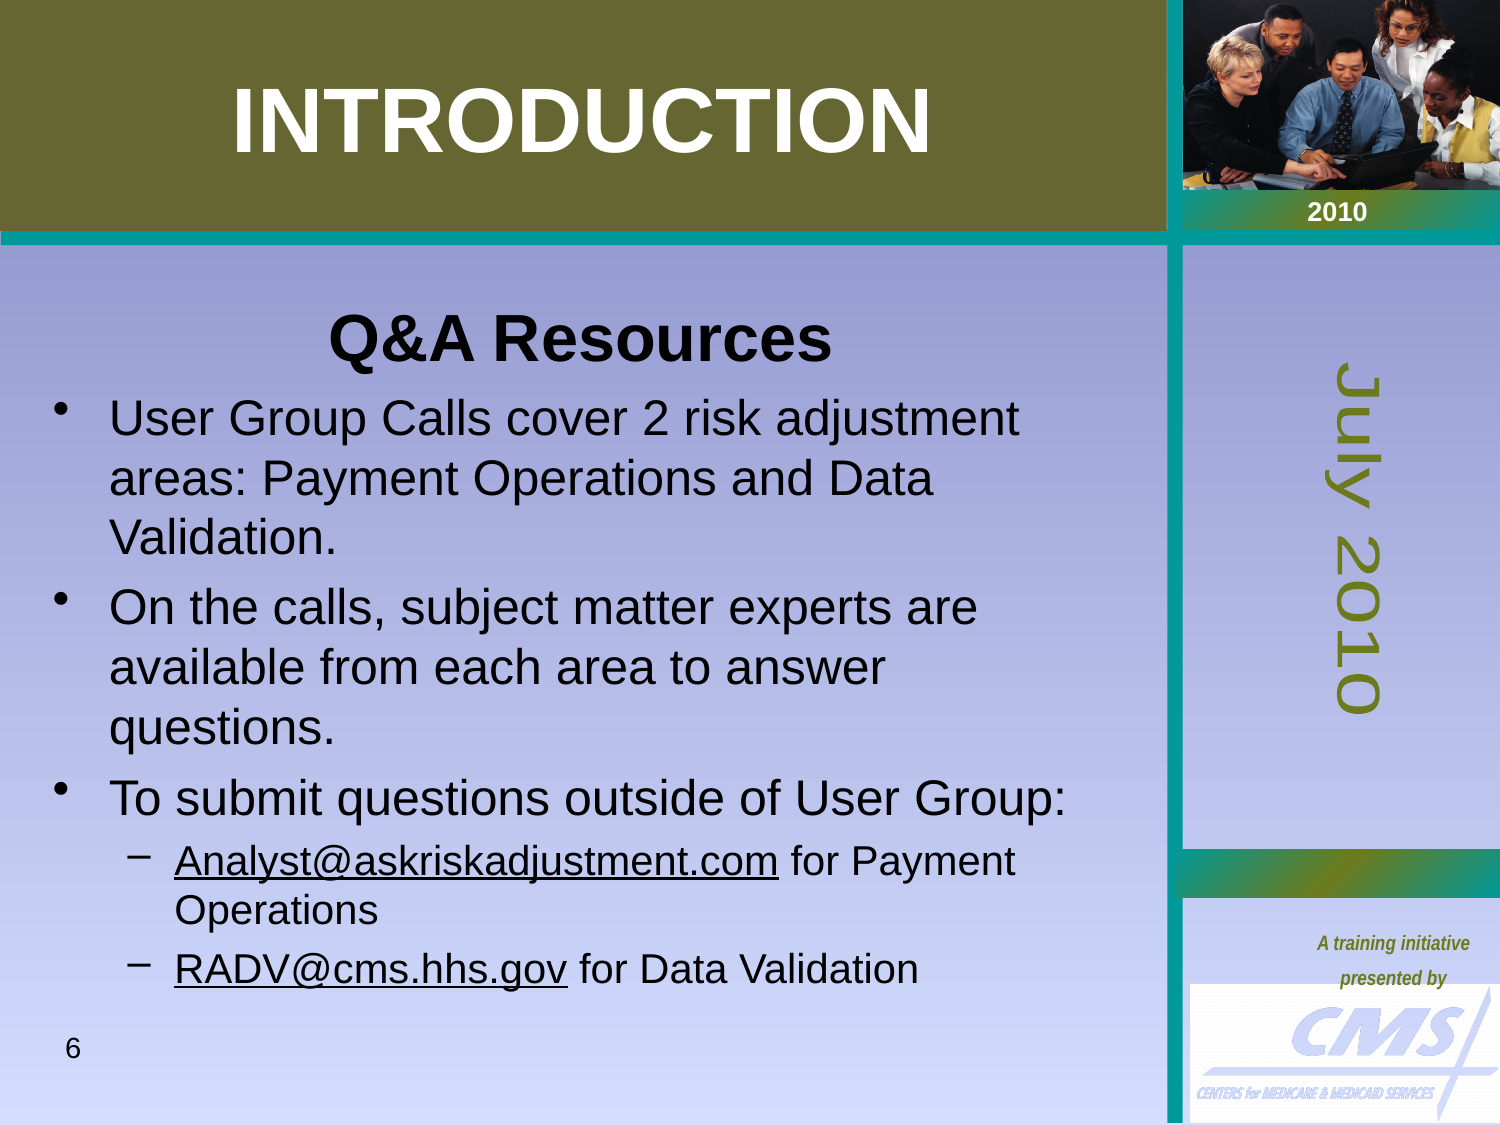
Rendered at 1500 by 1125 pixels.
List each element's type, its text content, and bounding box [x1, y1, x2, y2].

picture [1183, 0, 1500, 190]
title INTRODUCTION [0, 0, 1167, 231]
list Q&A Resources User Group Calls cover 2 risk adjustment areas: Payment Operations and Data Validation. On the calls, subject matter experts are available from each area to answer questions. To submit questions outside of User Group: Analyst@askriskadjustment.com for Payment Operations RADV@cms.hhs.gov for Data Validation [37, 287, 1125, 1043]
slide_number 6 [49, 1043, 401, 1101]
